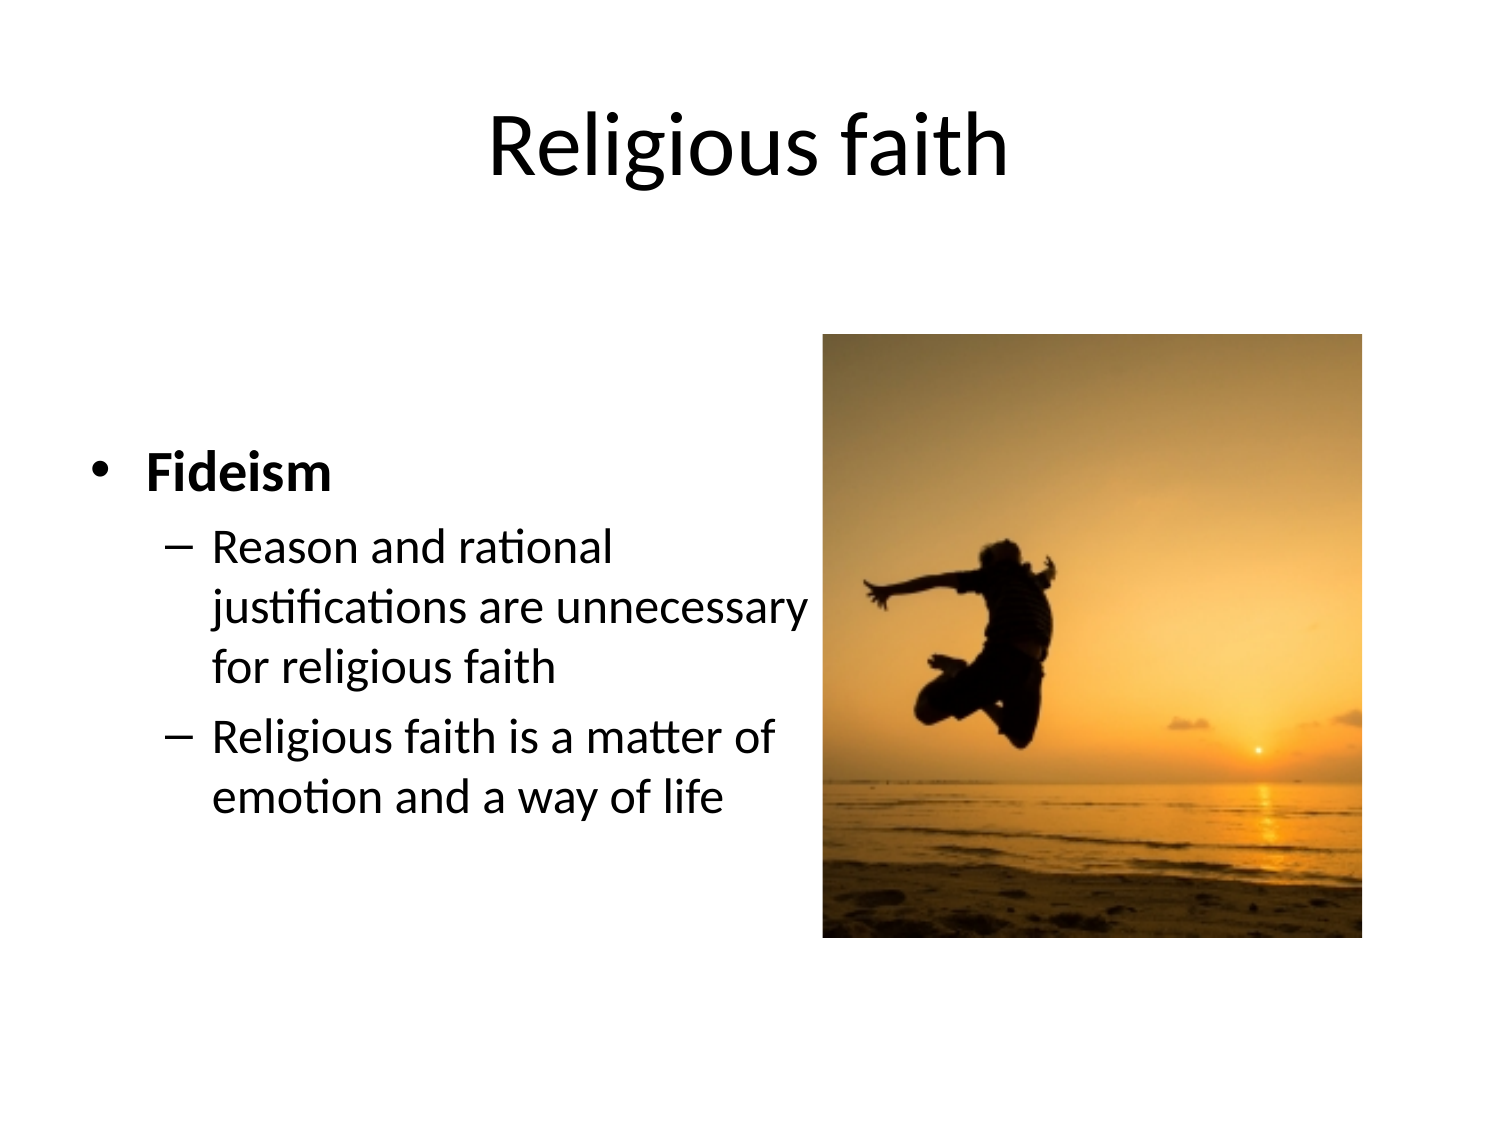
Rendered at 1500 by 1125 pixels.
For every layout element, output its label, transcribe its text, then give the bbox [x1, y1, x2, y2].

title Religious faith [75, 45, 1425, 233]
list Fideism Reason and rational justifications are unnecessary for religious faith Religious faith is a matter of emotion and a way of life [75, 262, 859, 1005]
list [822, 334, 1363, 938]
